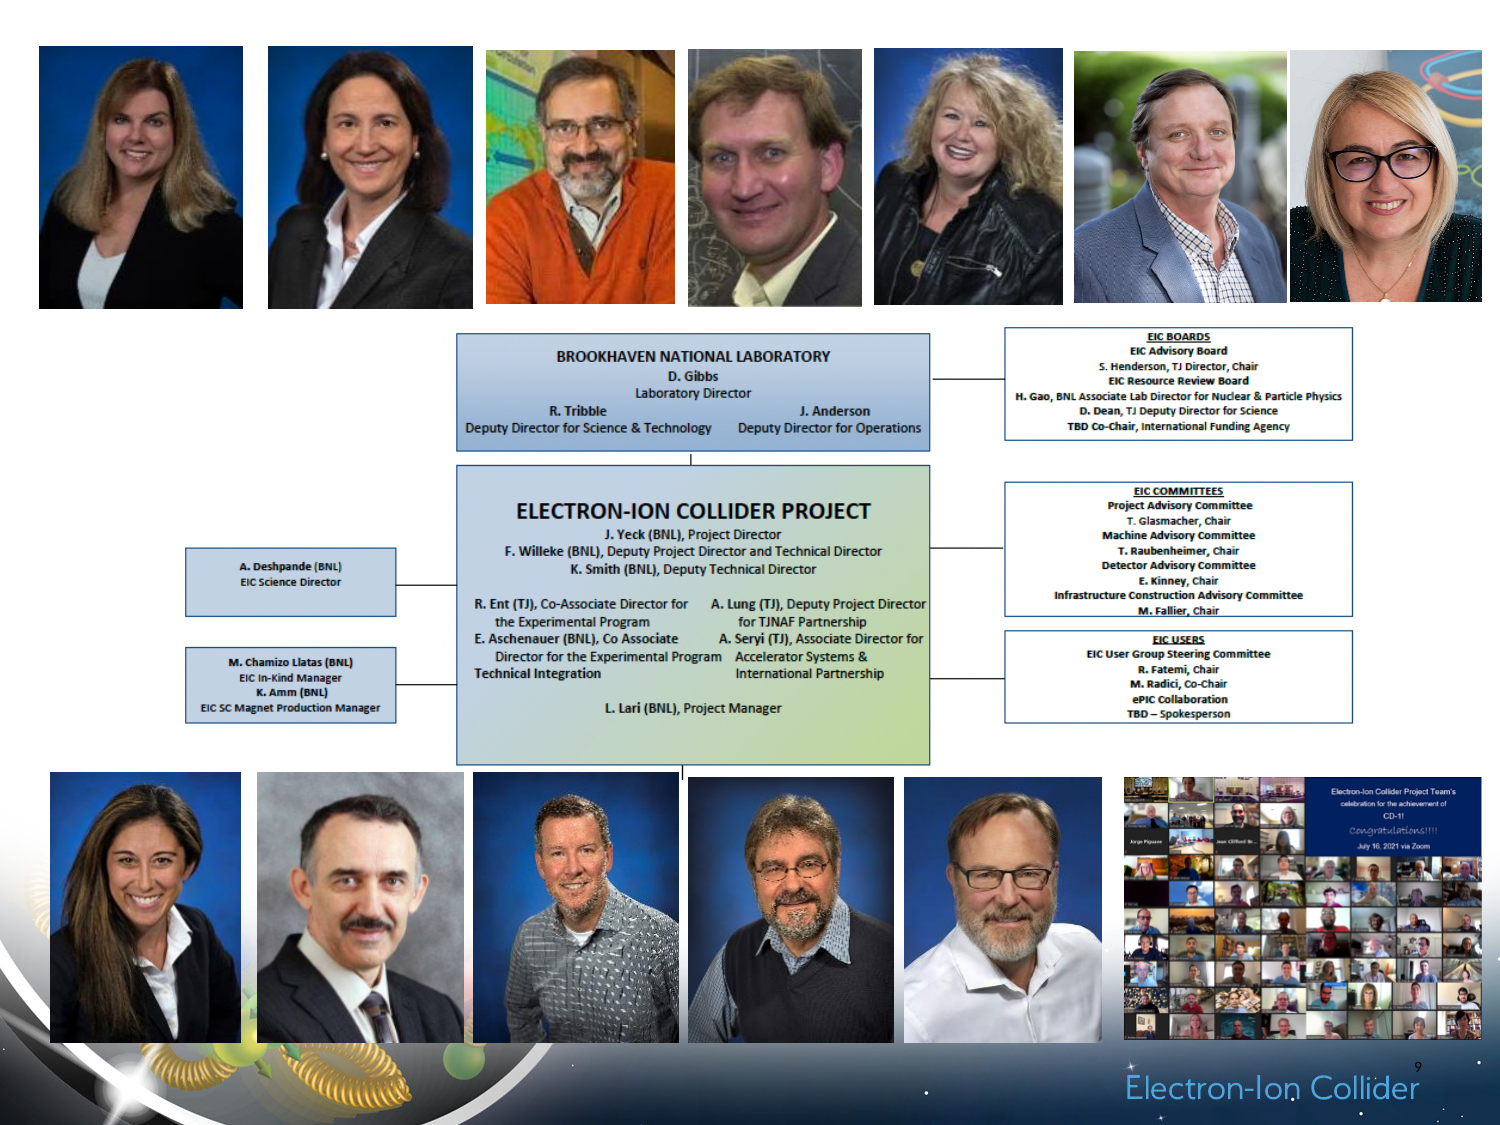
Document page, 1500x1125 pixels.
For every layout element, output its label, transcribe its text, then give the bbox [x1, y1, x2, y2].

picture [0, 0, 1500, 1125]
slide_number 9 [1376, 1040, 1430, 1097]
